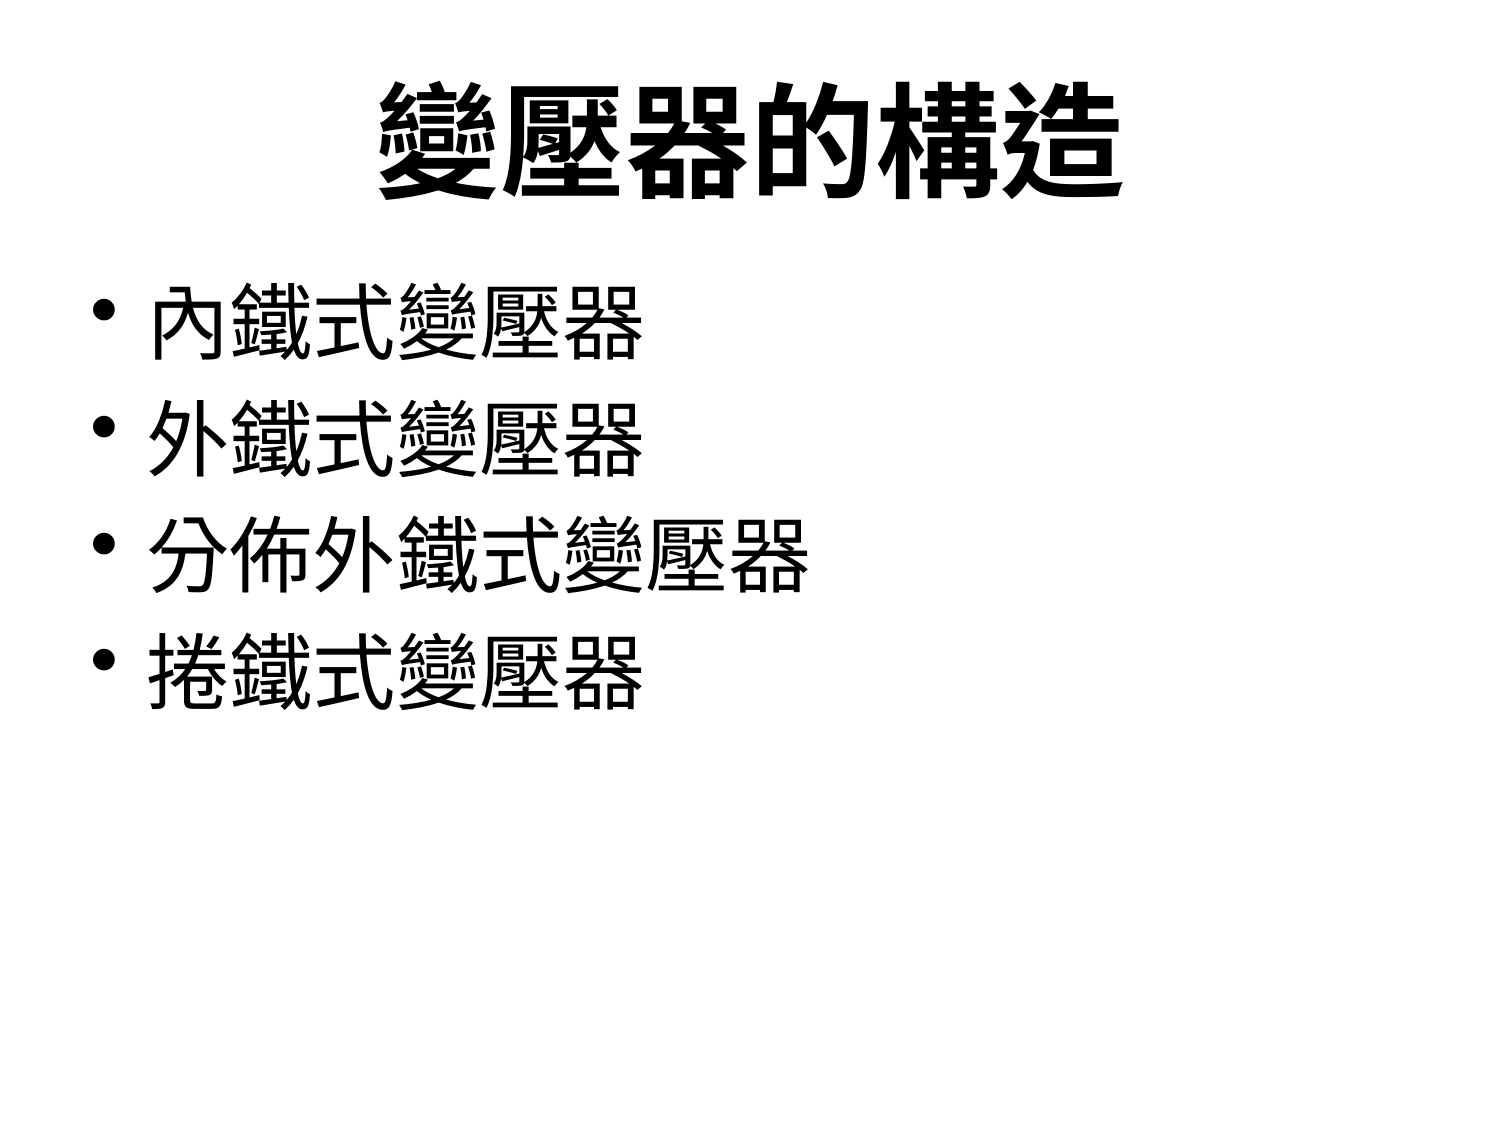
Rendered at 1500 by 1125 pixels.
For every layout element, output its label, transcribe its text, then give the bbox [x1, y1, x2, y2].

title 變壓器的構造 [74, 44, 1426, 233]
list 內鐵式變壓器 外鐵式變壓器 分佈外鐵式變壓器 捲鐵式變壓器 [74, 262, 1426, 1006]
